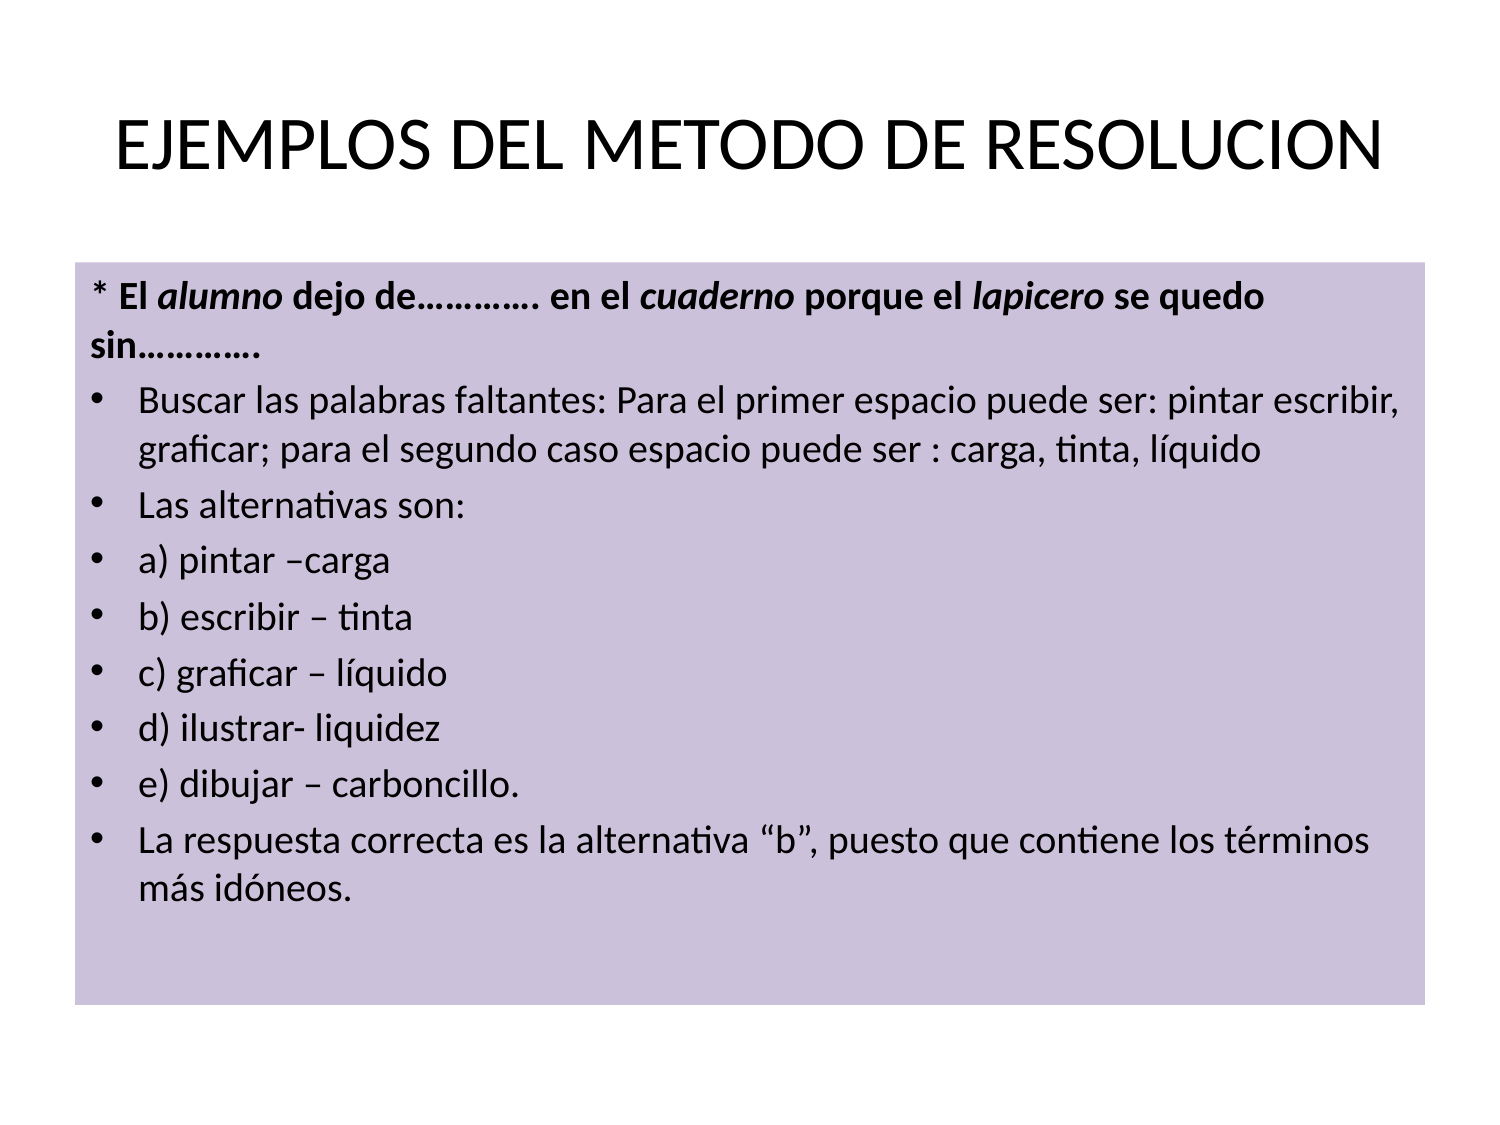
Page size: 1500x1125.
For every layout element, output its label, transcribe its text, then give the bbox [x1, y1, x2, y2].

title EJEMPLOS DEL METODO DE RESOLUCION [75, 45, 1425, 233]
list * El alumno dejo de…………. en el cuaderno porque el lapicero se quedo sin…………. Buscar las palabras faltantes: Para el primer espacio puede ser: pintar escribir, graficar; para el segundo caso espacio puede ser : carga, tinta, líquido Las alternativas son: a) pintar –carga b) escribir – tinta c) graficar – líquido d) ilustrar- liquidez e) dibujar – carboncillo. La respuesta correcta es la alternativa “b”, puesto que contiene los términos más idóneos. [75, 262, 1425, 1005]
